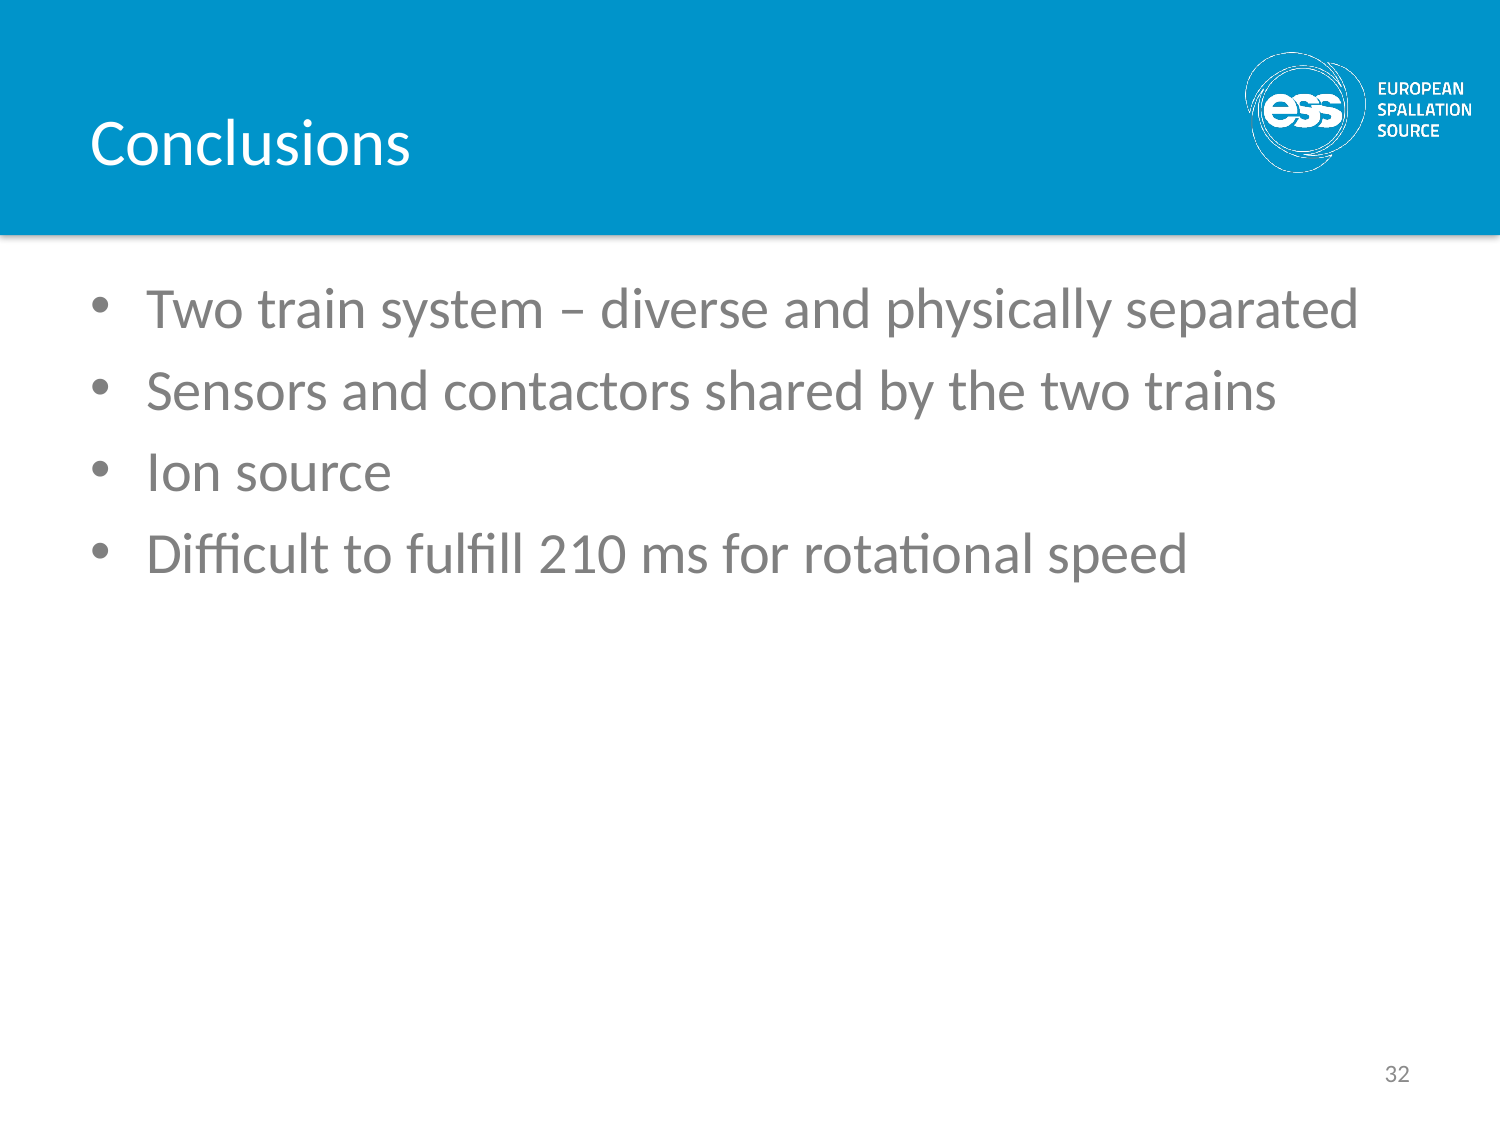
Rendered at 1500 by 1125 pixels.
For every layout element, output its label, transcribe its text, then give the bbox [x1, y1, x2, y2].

slide_number 32 [1074, 1042, 1425, 1103]
picture [1436, 104, 1444, 115]
picture [1432, 125, 1438, 136]
picture [1264, 94, 1342, 127]
list Two train system – diverse and physically separated Sensors and contactors shared by the two trains Ion source Difficult to fulfill 210 ms for rotational speed [75, 262, 1425, 1005]
title Conclusions [75, 45, 1247, 233]
picture [1379, 83, 1385, 94]
picture [1400, 83, 1407, 94]
picture [1423, 83, 1430, 94]
picture [1454, 83, 1458, 94]
picture [1443, 86, 1450, 93]
picture [1418, 104, 1423, 115]
picture [1389, 104, 1393, 115]
picture [1398, 109, 1406, 115]
picture [1409, 104, 1415, 115]
picture [1422, 125, 1428, 134]
